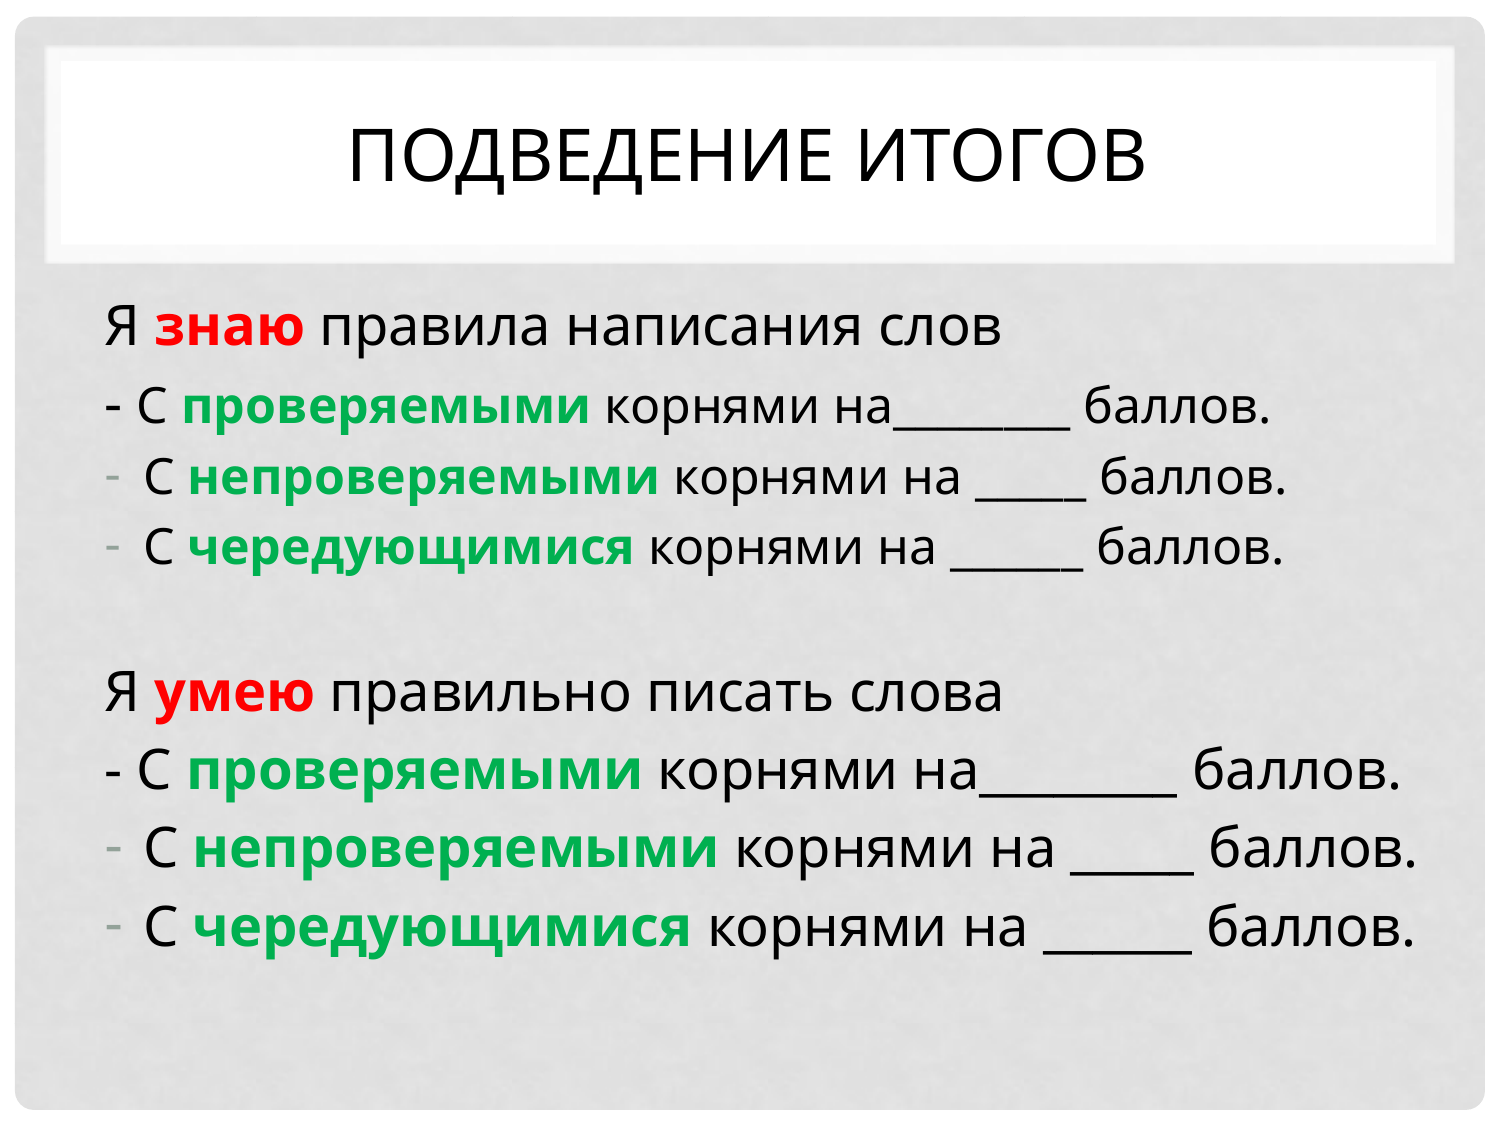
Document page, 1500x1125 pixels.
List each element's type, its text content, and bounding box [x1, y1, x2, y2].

list Я знаю правила написания слов - С проверяемыми корнями на________ баллов. С непроверяемыми корнями на _____ баллов. С чередующимися корнями на ______ баллов. Я умею правильно писать слова - С проверяемыми корнями на________ баллов. С непроверяемыми корнями на _____ баллов. С чередующимися корнями на ______ баллов. [69, 281, 1447, 1005]
title Подведение итогов [69, 66, 1425, 238]
